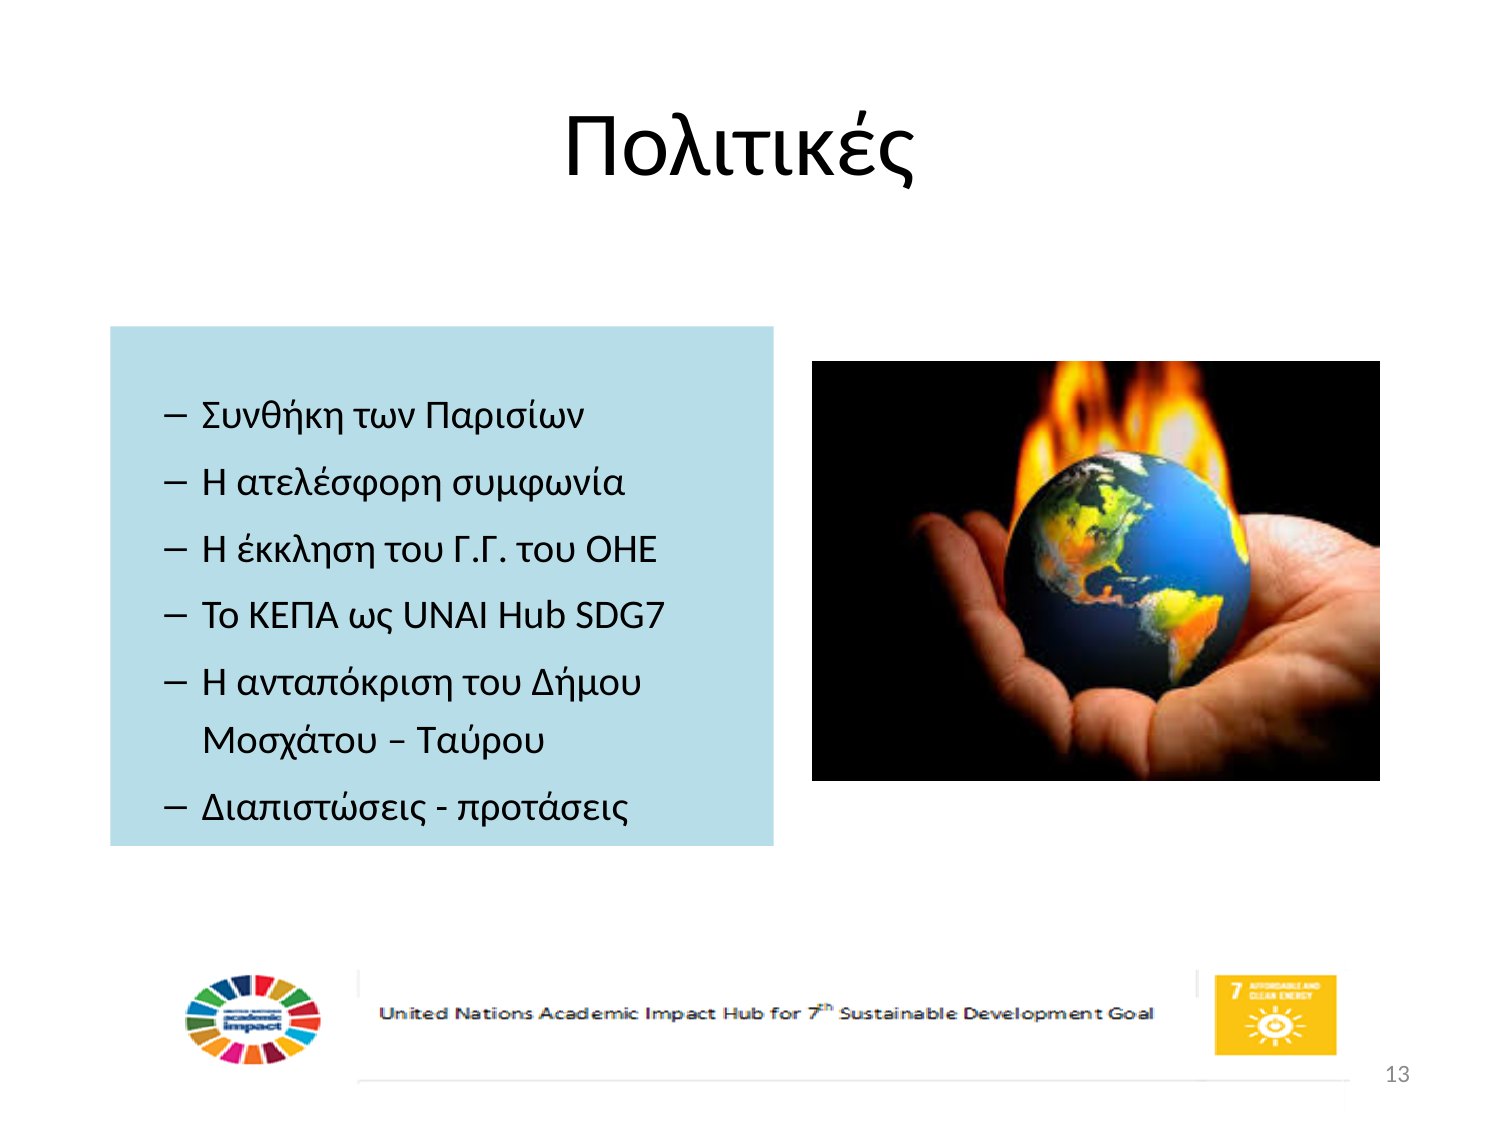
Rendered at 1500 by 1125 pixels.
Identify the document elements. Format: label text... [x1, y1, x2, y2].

list Συνθήκη των Παρισίων Η ατελέσφορη συμφωνία Η έκκληση του Γ.Γ. του ΟΗΕ Το ΚΕΠΑ ως UNAI Hub SDG7 Η ανταπόκριση του Δήμου Μοσχάτου – Ταύρου Διαπιστώσεις - προτάσεις [110, 326, 774, 846]
picture [149, 962, 1351, 1117]
slide_number 13 [1354, 1042, 1425, 1103]
picture [812, 361, 1380, 781]
title Πολιτικές [75, 45, 1425, 233]
